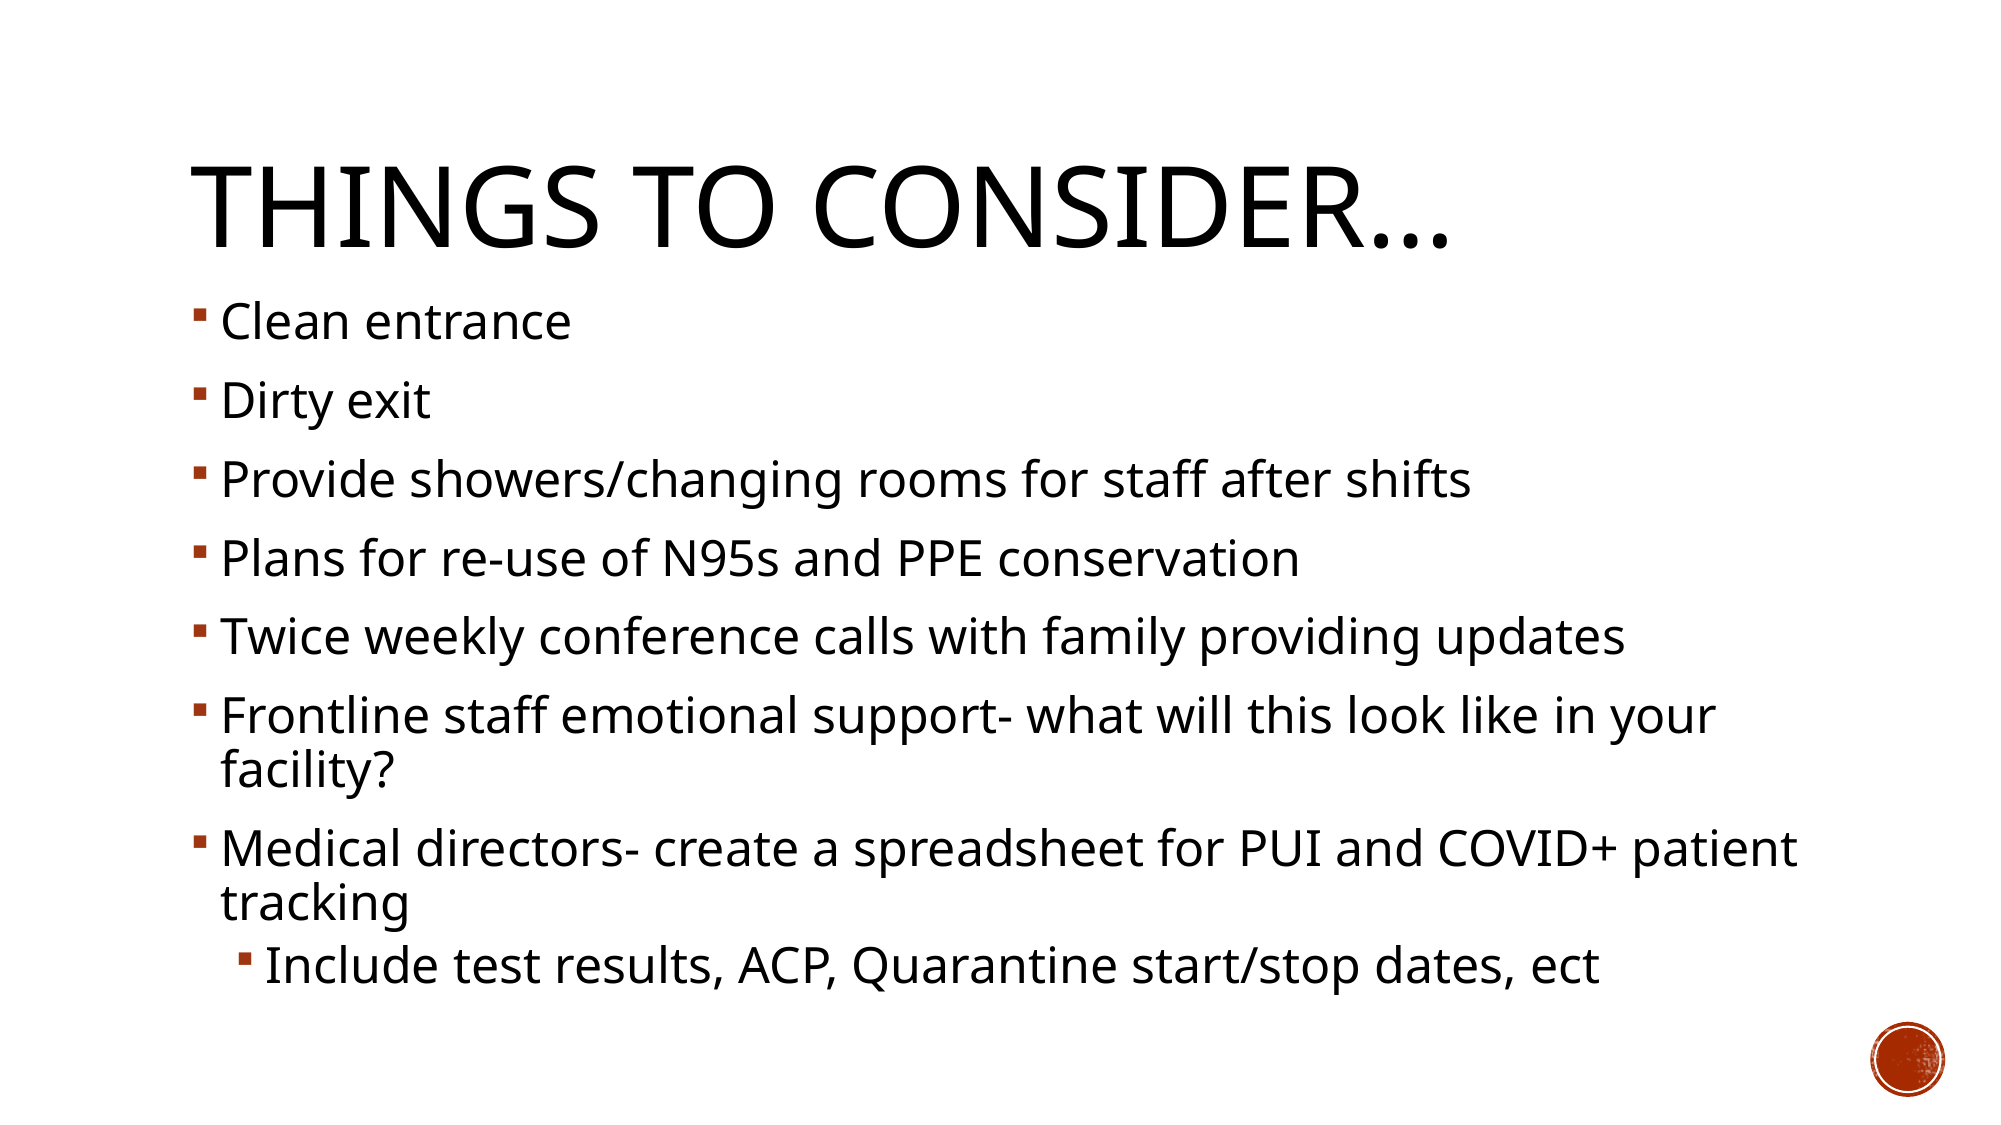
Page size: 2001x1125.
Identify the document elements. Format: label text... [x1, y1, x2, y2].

title Things to consider… [175, 79, 1826, 288]
list Clean entrance Dirty exit Provide showers/changing rooms for staff after shifts Plans for re-use of N95s and PPE conservation Twice weekly conference calls with family providing updates Frontline staff emotional support- what will this look like in your facility? Medical directors- create a spreadsheet for PUI and COVID+ patient tracking Include test results, ACP, Quarantine start/stop dates, ect [175, 288, 1826, 1013]
